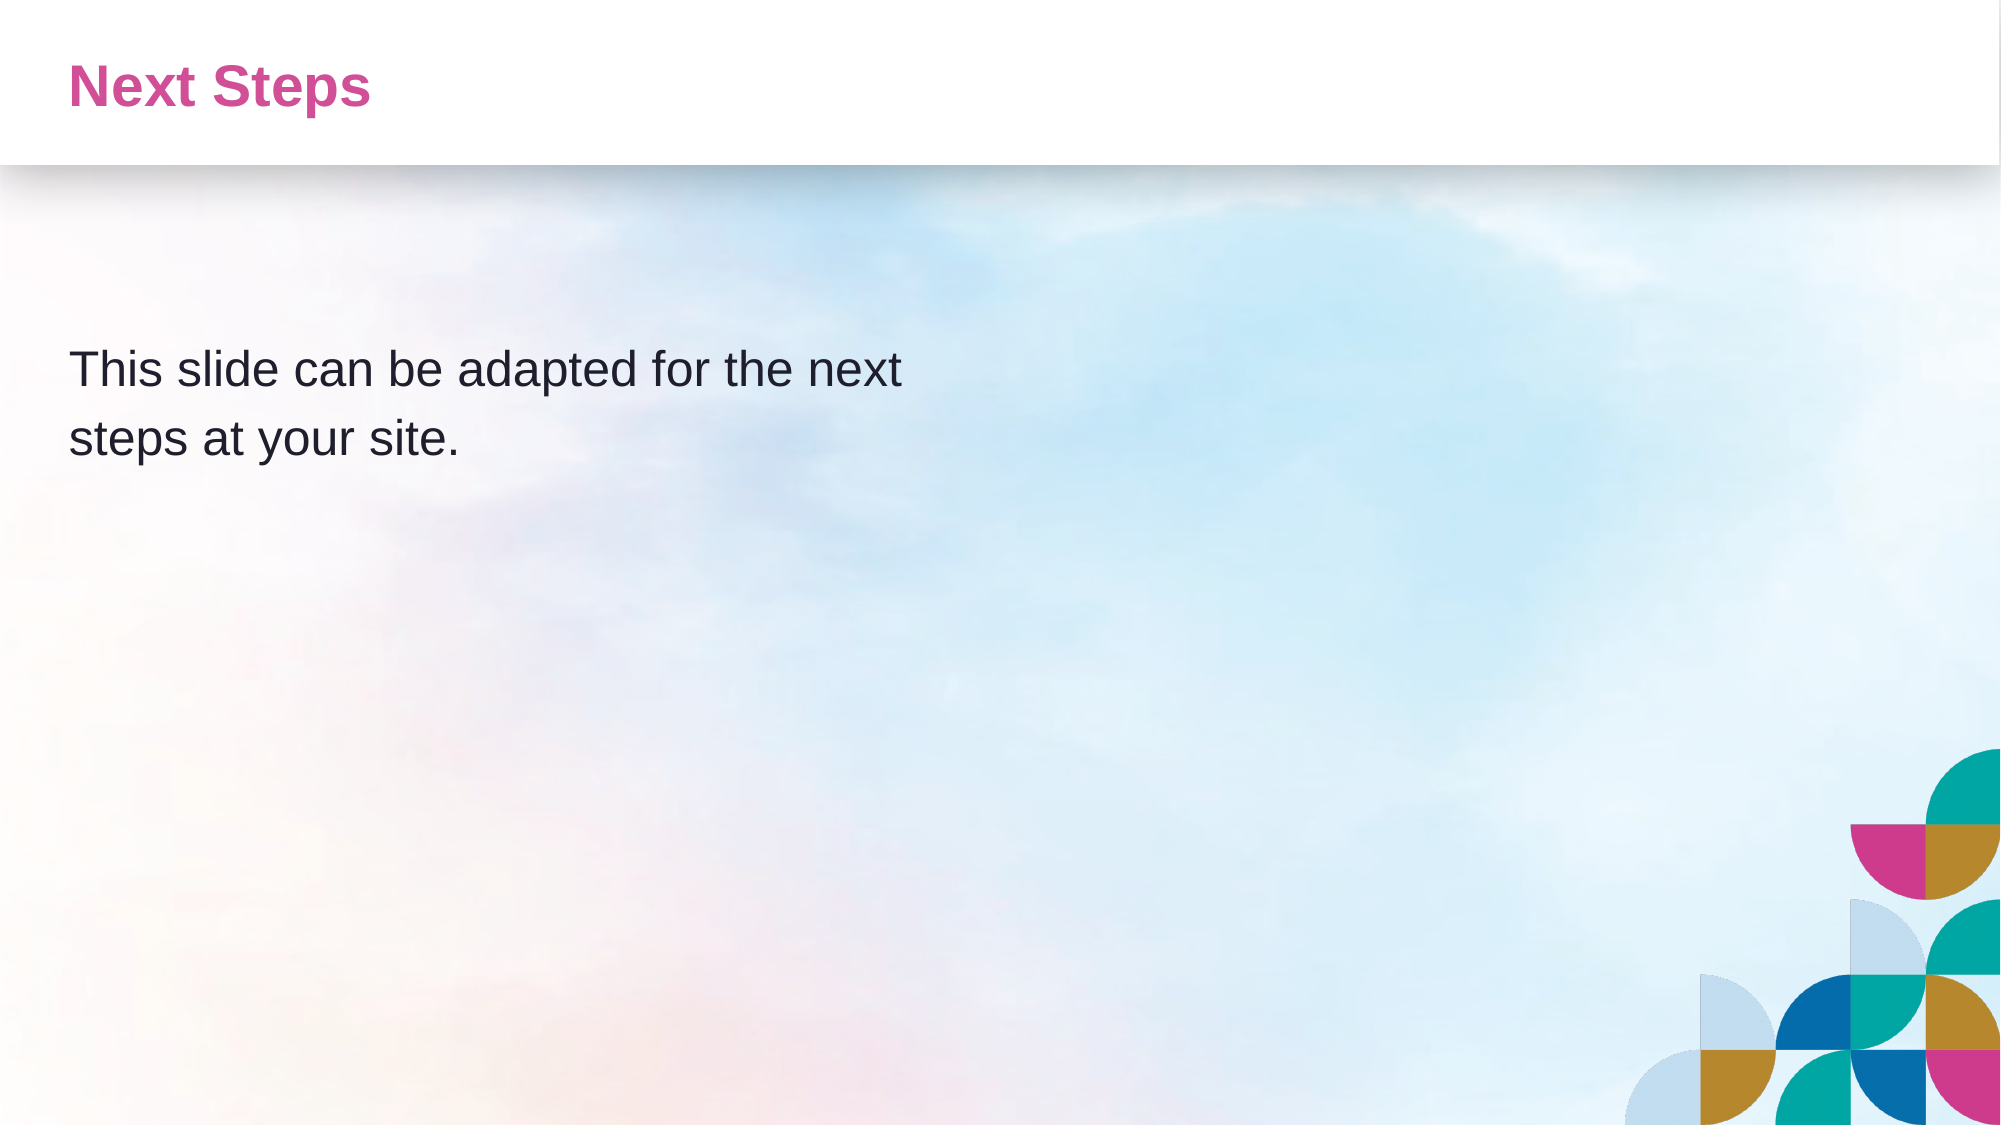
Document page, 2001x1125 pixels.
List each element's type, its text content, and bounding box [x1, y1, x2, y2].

picture [1625, 749, 2001, 1125]
list This slide can be adapted for the next steps at your site. [53, 221, 1000, 572]
title Next Steps [53, 39, 1919, 126]
title 2. Regularly provide opportunities throughout the school day for learners to practice foundational skills. [0, 197, 2000, 1125]
